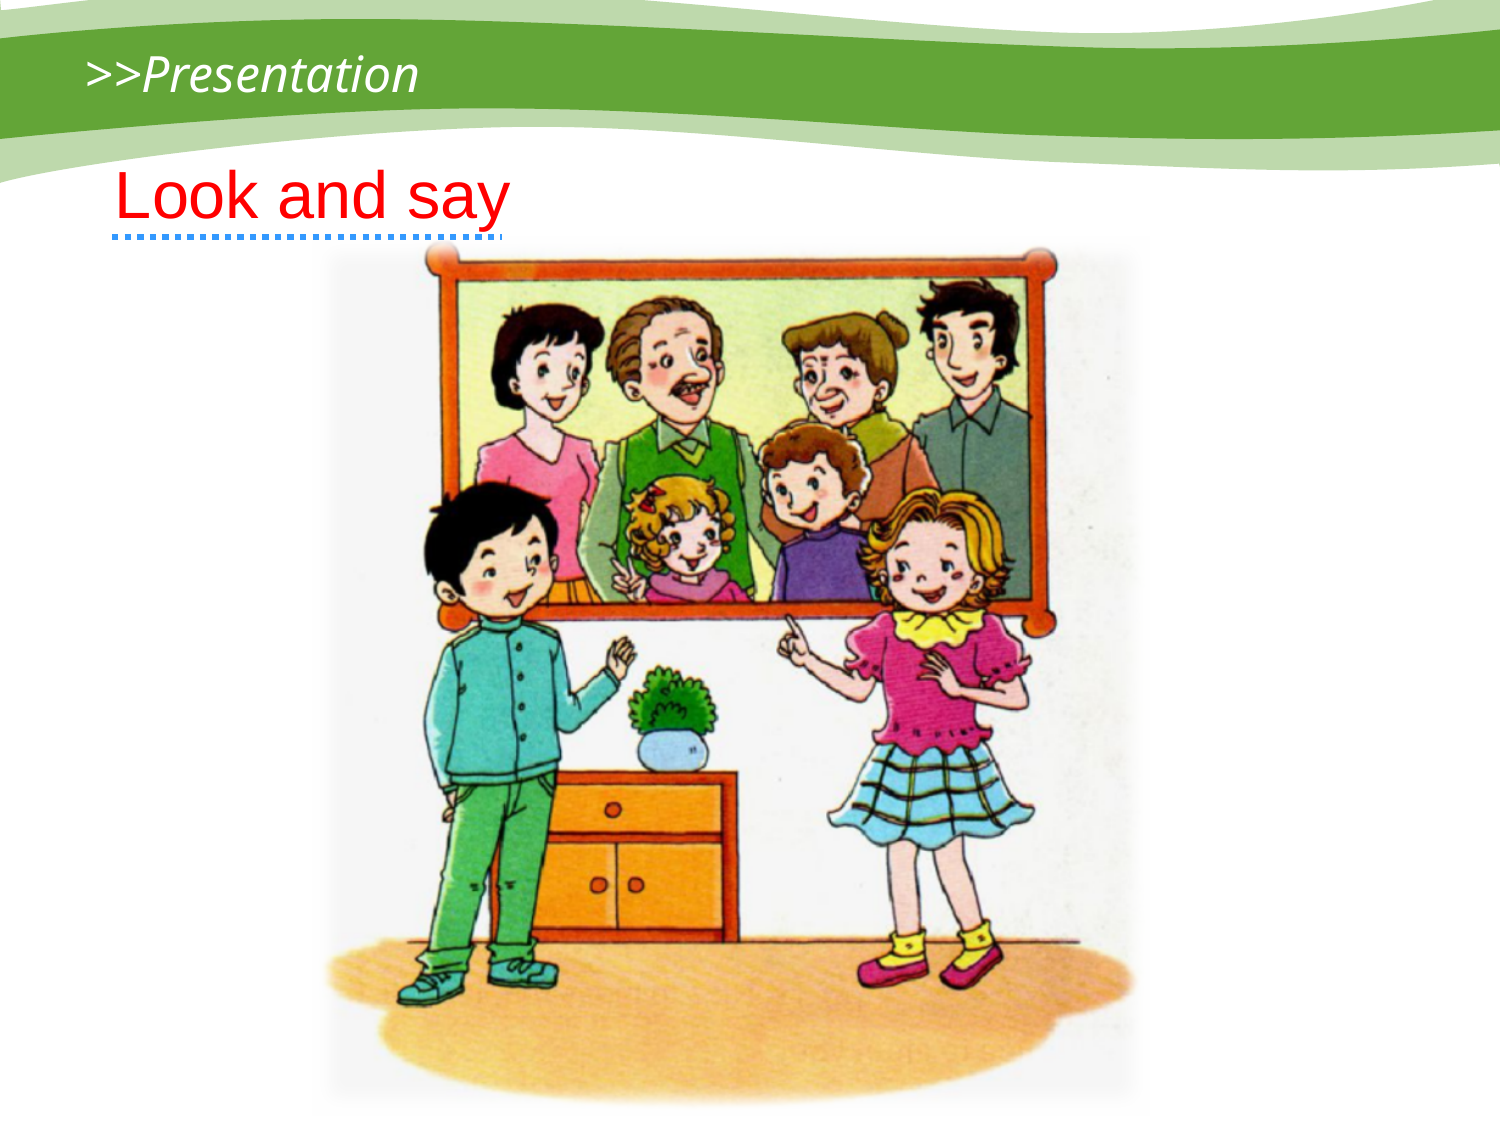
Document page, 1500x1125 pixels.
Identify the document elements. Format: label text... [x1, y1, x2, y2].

picture [312, 236, 1152, 1116]
text_box Look and say [100, 144, 609, 230]
text_box >>Presentation [69, 42, 1430, 158]
